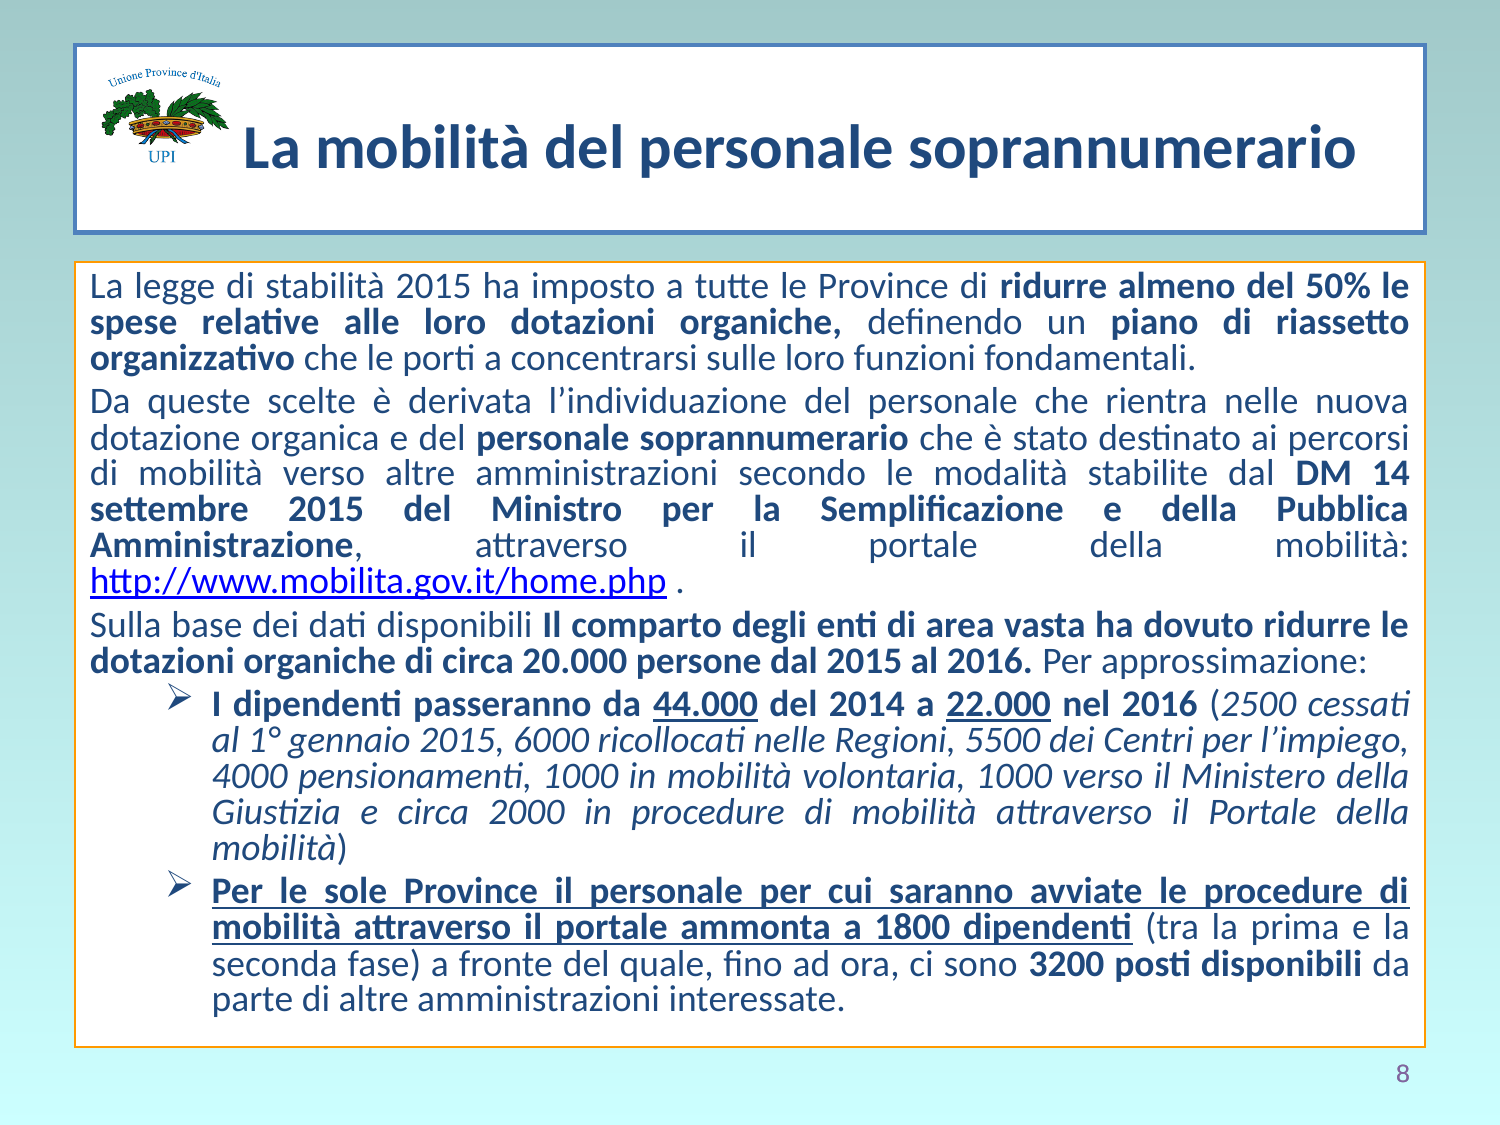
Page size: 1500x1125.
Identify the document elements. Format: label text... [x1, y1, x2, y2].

text_box La legge di stabilità 2015 ha imposto a tutte le Province di ridurre almeno del 50% le spese relative alle loro dotazioni organiche, definendo un piano di riassetto organizzativo che le porti a concentrarsi sulle loro funzioni fondamentali. Da queste scelte è derivata l’individuazione del personale che rientra nelle nuova dotazione organica e del personale soprannumerario che è stato destinato ai percorsi di mobilità verso altre amministrazioni secondo le modalità stabilite dal DM 14 settembre 2015 del Ministro per la Semplificazione e della Pubblica Amministrazione, attraverso il portale della mobilità: http://www.mobilita.gov.it/home.php . Sulla base dei dati disponibili Il comparto degli enti di area vasta ha dovuto ridurre le dotazioni organiche di circa 20.000 persone dal 2015 al 2016. Per approssimazione: I dipendenti passeranno da 44.000 del 2014 a 22.000 nel 2016 (2500 cessati al 1° gennaio 2015, 6000 ricollocati nelle Regioni, 5500 dei Centri per l’impiego, 4000 pensionamenti, 1000 in mobilità volontaria, 1000 verso il Ministero della Giustizia e circa 2000 in procedure di mobilità attraverso il Portale della mobilità) Per le sole Province il personale per cui saranno avviate le procedure di mobilità attraverso il portale ammonta a 1800 dipendenti (tra la prima e la seconda fase) a fronte del quale, fino ad ora, ci sono 3200 posti disponibili da parte di altre amministrazioni interessate. [74, 262, 1425, 1047]
title La mobilità del personale soprannumerario [73, 43, 1427, 235]
text_box 8 [1074, 1047, 1425, 1103]
picture [98, 66, 231, 166]
